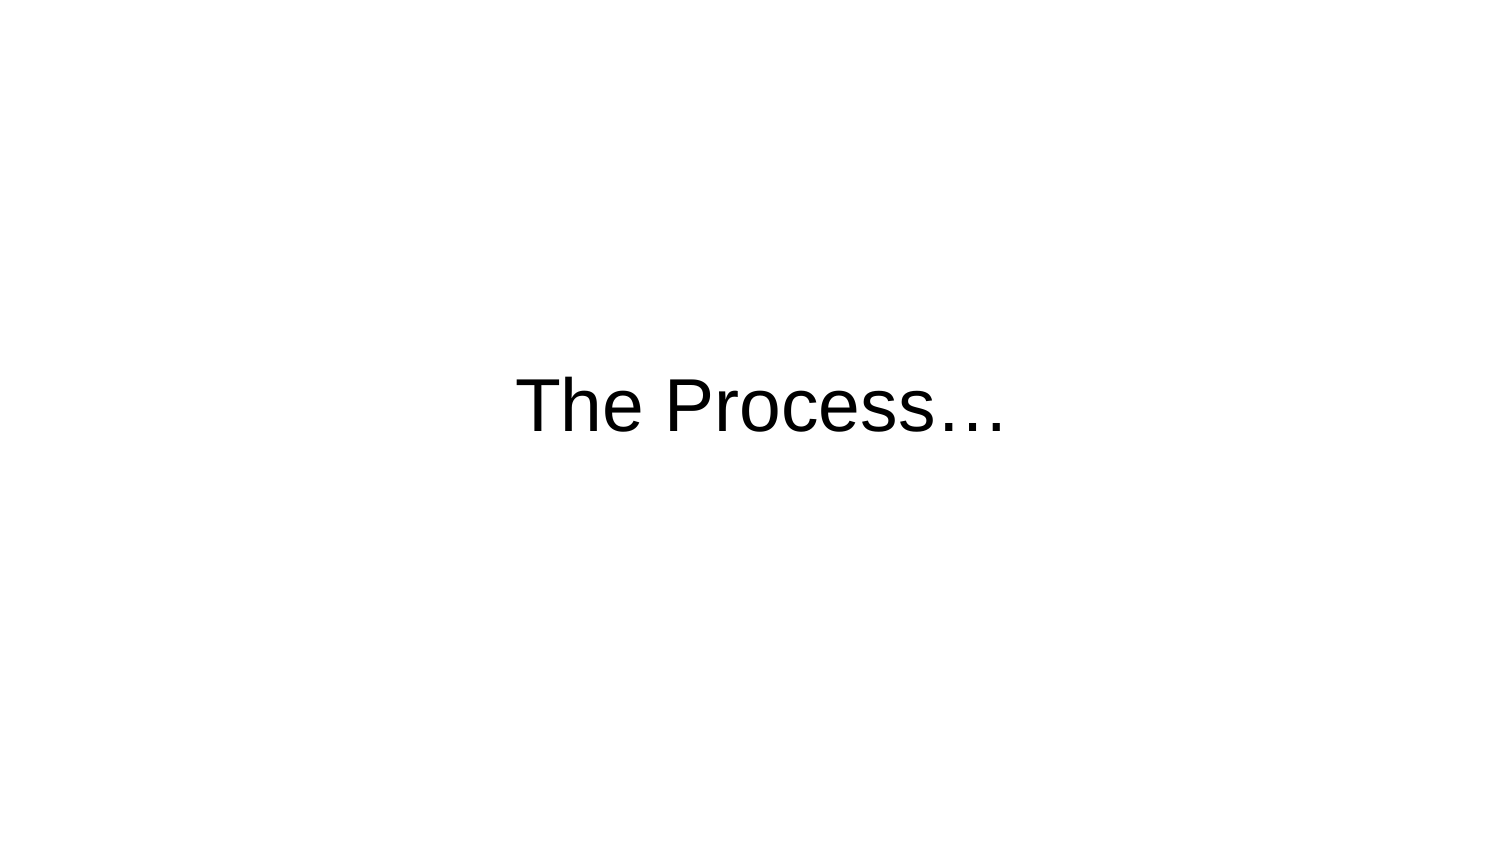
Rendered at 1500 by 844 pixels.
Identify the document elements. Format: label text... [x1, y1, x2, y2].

title The Process… [74, 284, 1473, 592]
